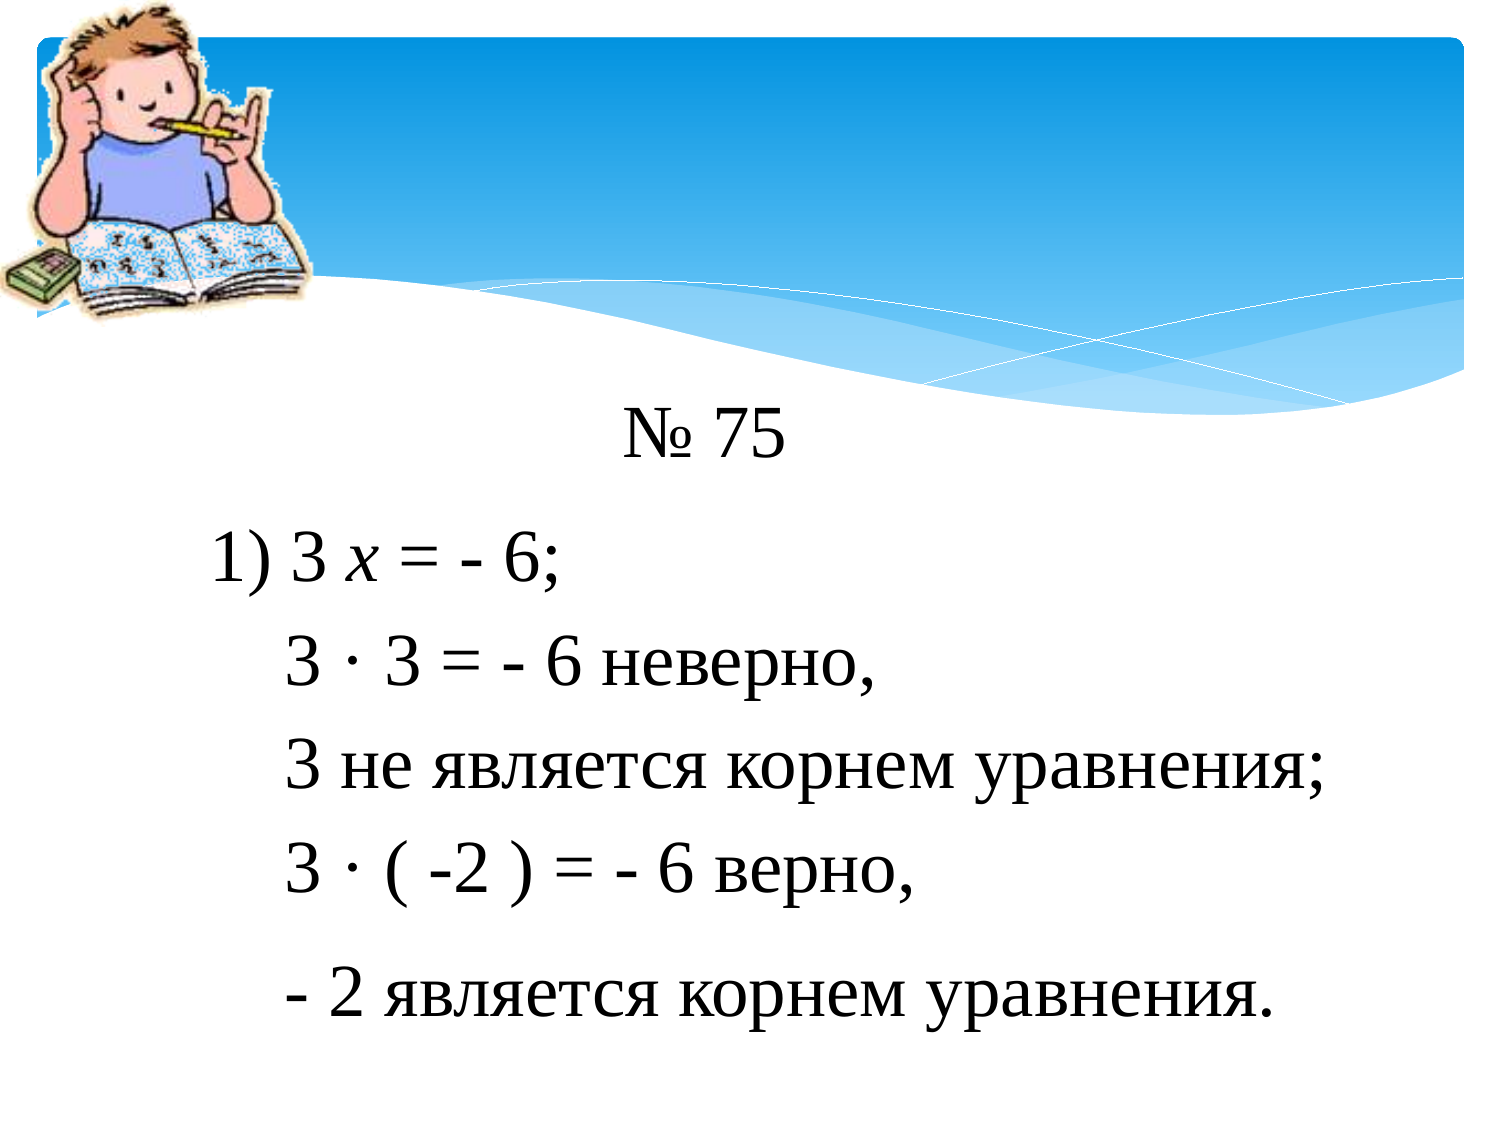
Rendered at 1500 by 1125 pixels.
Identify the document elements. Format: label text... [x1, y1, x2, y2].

picture [0, 0, 318, 327]
text_box № 75 3 х = - 6; 3 · 3 = - 6 неверно, 3 не является корнем уравнения; 3 · ( -2 ) = - 6 верно, - 2 является корнем уравнения. [194, 361, 1400, 1039]
